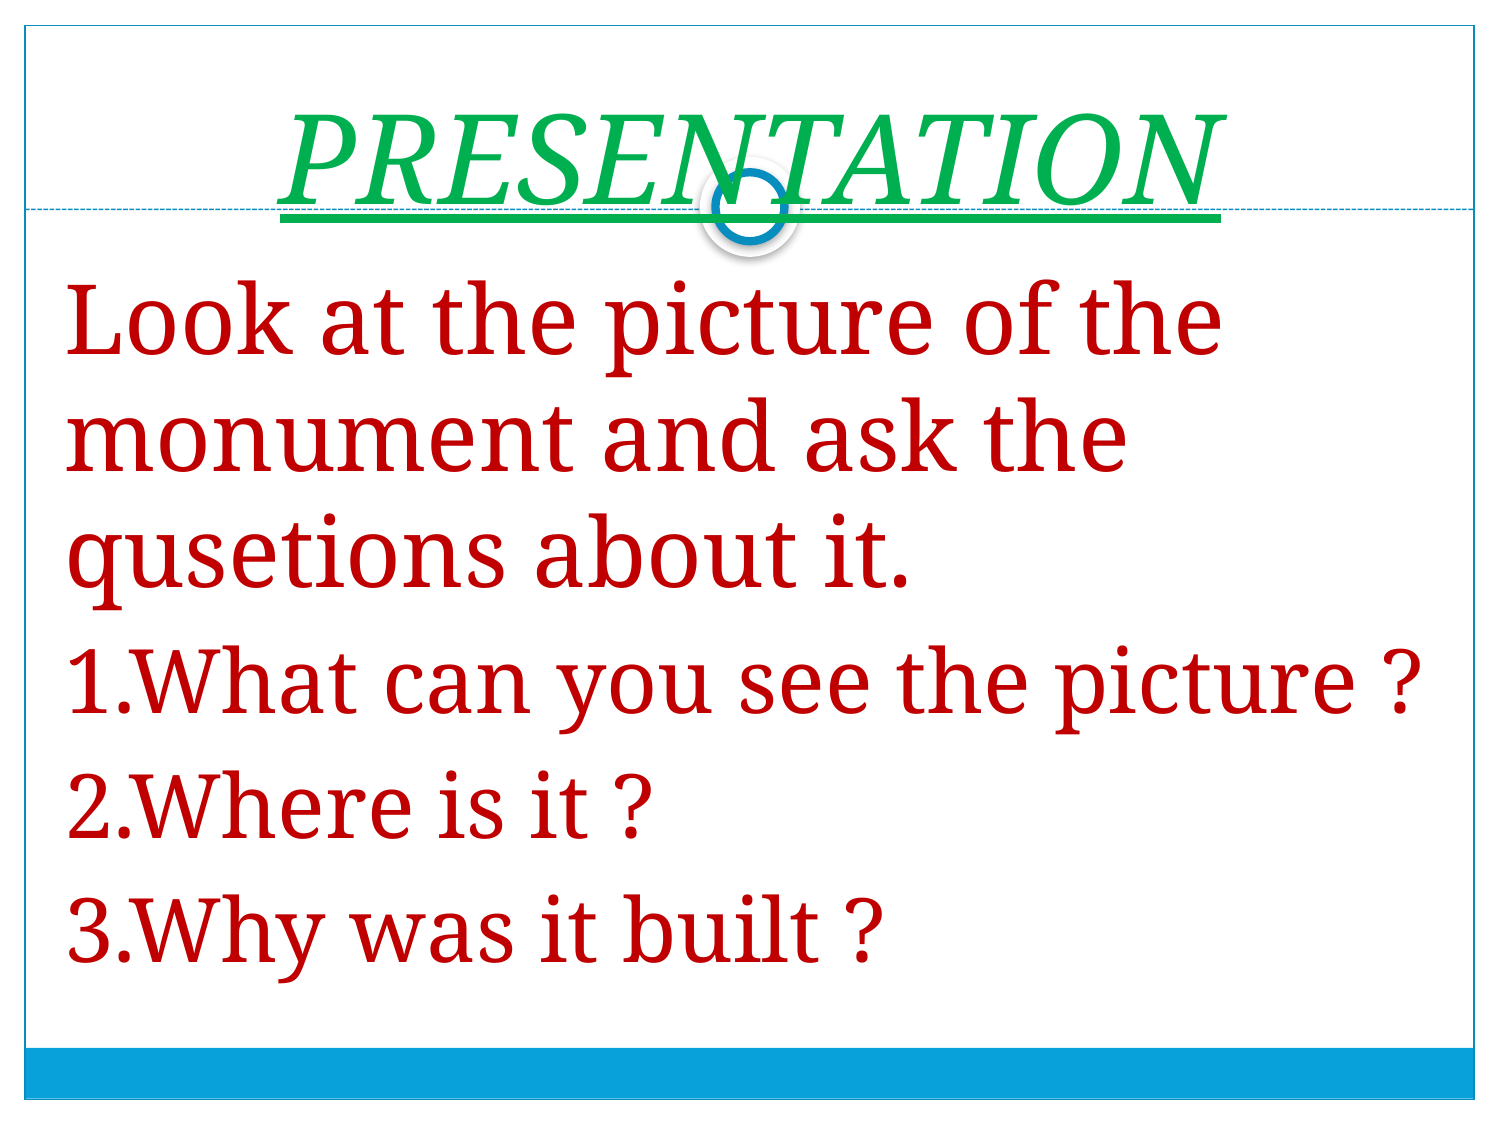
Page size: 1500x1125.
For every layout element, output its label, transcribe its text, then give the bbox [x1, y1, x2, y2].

title PRESENTATION [75, 50, 1425, 238]
list Look at the picture of the monument and ask the qusetions about it. 1.What can you see the picture ? 2.Where is it ? 3.Why was it built ? [49, 250, 1445, 1001]
